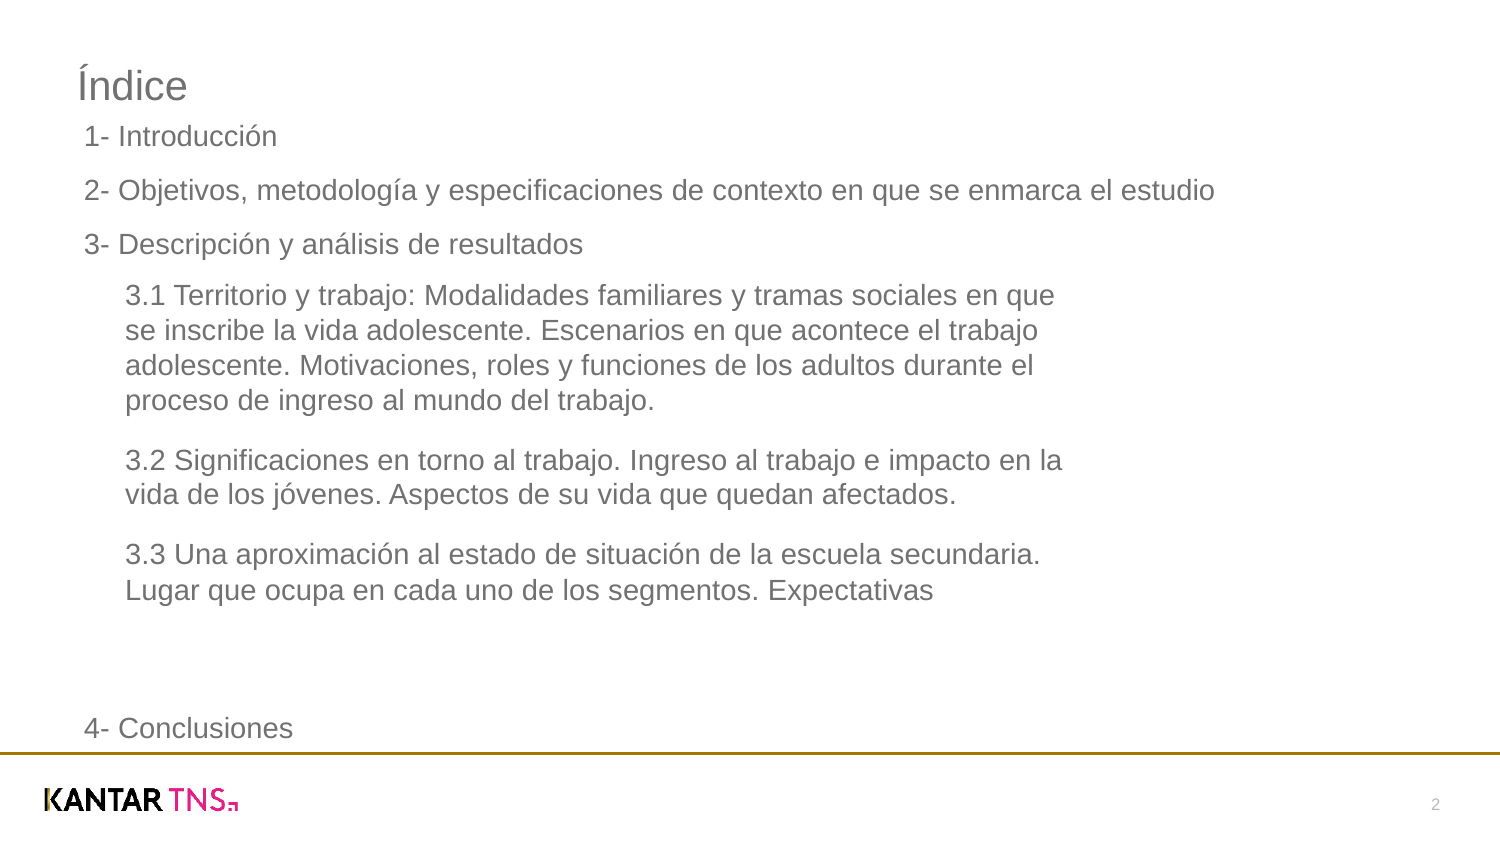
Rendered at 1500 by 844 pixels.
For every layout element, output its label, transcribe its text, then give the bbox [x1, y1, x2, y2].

picture [36, 779, 570, 820]
list 1- Introducción 2- Objetivos, metodología y especificaciones de contexto en que se enmarca el estudio 3- Descripción y análisis de resultados 4- Conclusiones [83, 117, 1490, 809]
text_box 3.1 Territorio y trabajo: Modalidades familiares y tramas sociales en que se inscribe la vida adolescente. Escenarios en que acontece el trabajo adolescente. Motivaciones, roles y funciones de los adultos durante el proceso de ingreso al mundo del trabajo. 3.2 Significaciones en torno al trabajo. Ingreso al trabajo e impacto en la vida de los jóvenes. Aspectos de su vida que quedan afectados. 3.3 Una aproximación al estado de situación de la escuela secundaria. Lugar que ocupa en cada uno de los segmentos. Expectativas [125, 276, 1079, 666]
title Índice [76, 59, 1488, 146]
